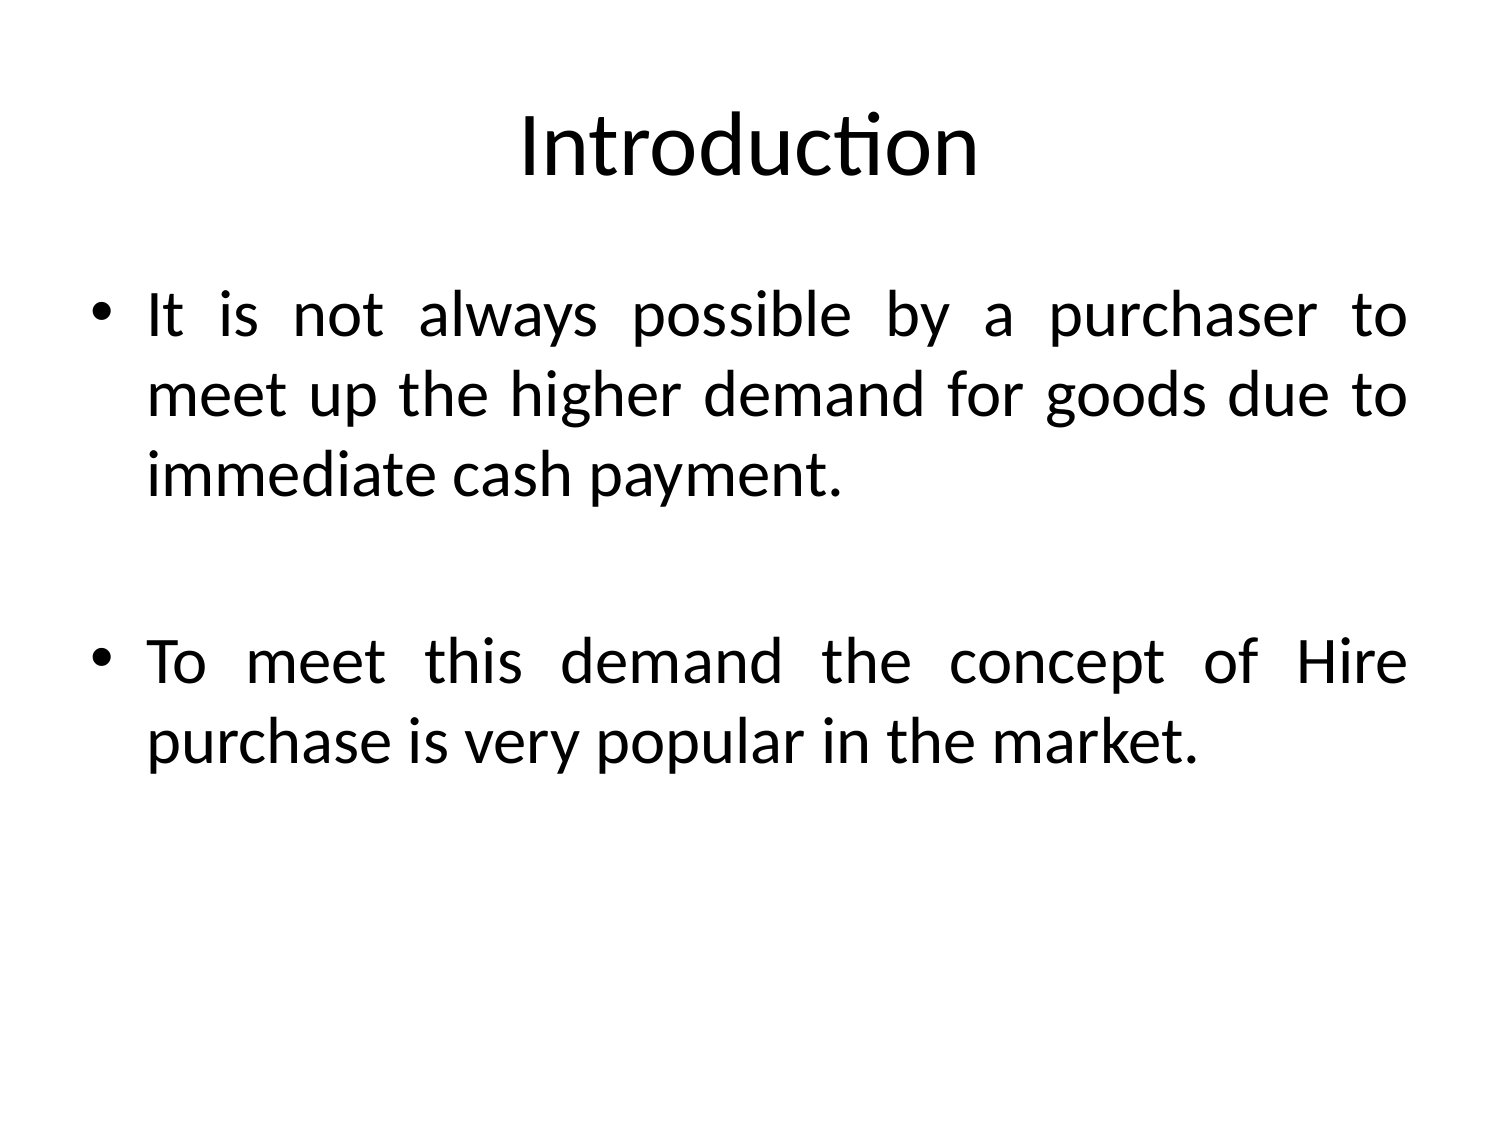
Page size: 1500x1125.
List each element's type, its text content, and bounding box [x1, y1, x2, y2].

title Introduction [75, 45, 1425, 233]
list It is not always possible by a purchaser to meet up the higher demand for goods due to immediate cash payment. To meet this demand the concept of Hire purchase is very popular in the market. [75, 262, 1425, 1005]
